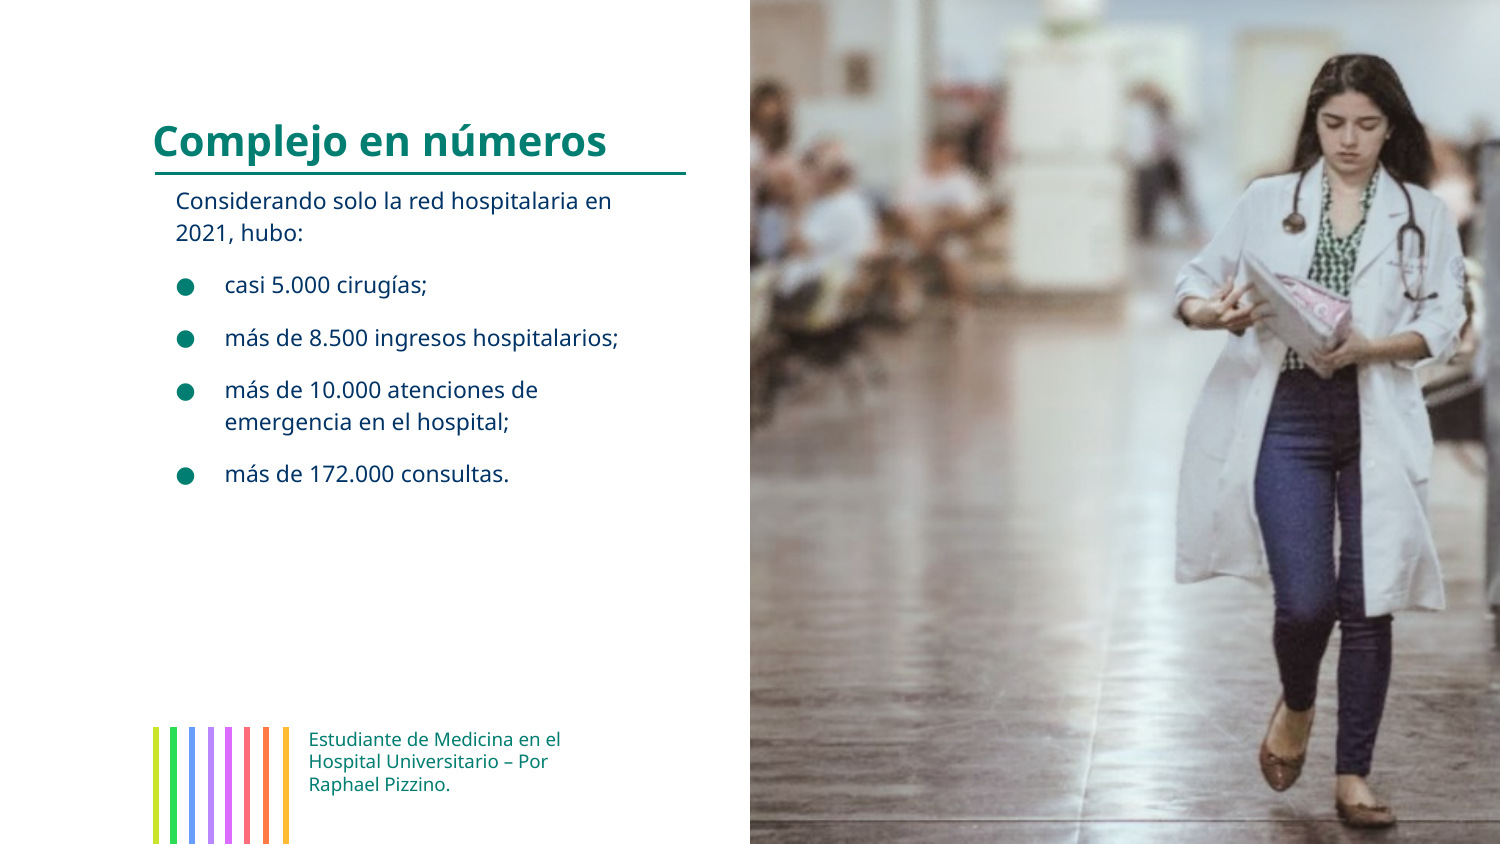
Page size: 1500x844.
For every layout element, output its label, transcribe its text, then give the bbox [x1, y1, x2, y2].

title Complejo en números [152, 62, 686, 180]
picture [750, 0, 1500, 844]
subtitle Estudiante de Medicina en el Hospital Universitario – Por Raphael Pizzino. [308, 727, 574, 826]
list Considerando solo la red hospitalaria en 2021, hubo: casi 5.000 cirugías; más de 8.500 ingresos hospitalarios; más de 10.000 atenciones de emergencia en el hospital; más de 172.000 consultas. [134, 182, 665, 662]
